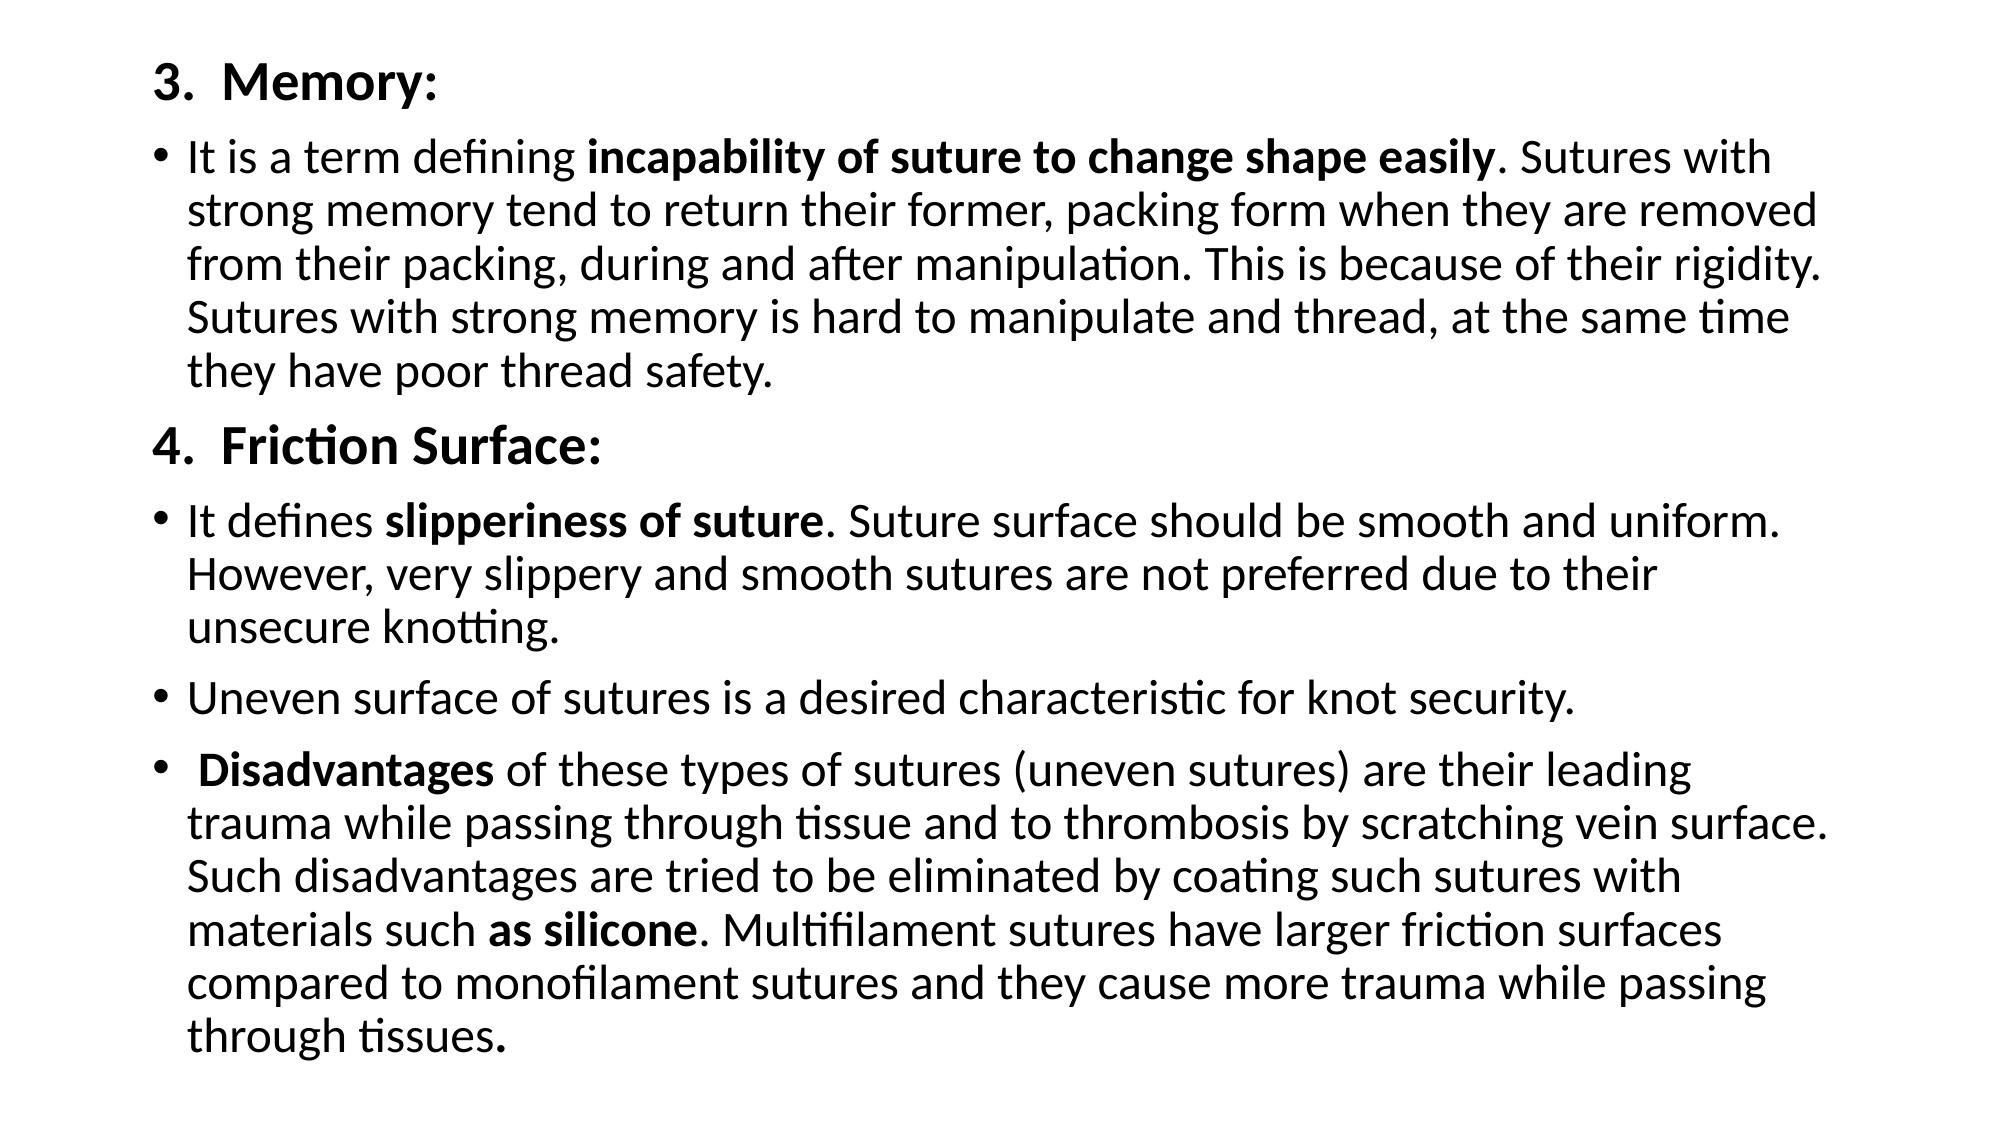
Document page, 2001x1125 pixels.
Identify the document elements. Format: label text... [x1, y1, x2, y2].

list 3. Memory: It is a term defining incapability of suture to change shape easily. Sutures with strong memory tend to return their former, packing form when they are removed from their packing, during and after manipulation. This is because of their rigidity. Sutures with strong memory is hard to manipulate and thread, at the same time they have poor thread safety. 4. Friction Surface: It defines slipperiness of suture. Suture surface should be smooth and uniform. However, very slippery and smooth sutures are not preferred due to their unsecure knotting. Uneven surface of sutures is a desired characteristic for knot security. Disadvantages of these types of sutures (uneven sutures) are their leading trauma while passing through tissue and to thrombosis by scratching vein surface. Such disadvantages are tried to be eliminated by coating such sutures with materials such as silicone. Multifilament sutures have larger friction surfaces compared to monofilament sutures and they cause more trauma while passing through tissues. [137, 44, 1863, 1082]
